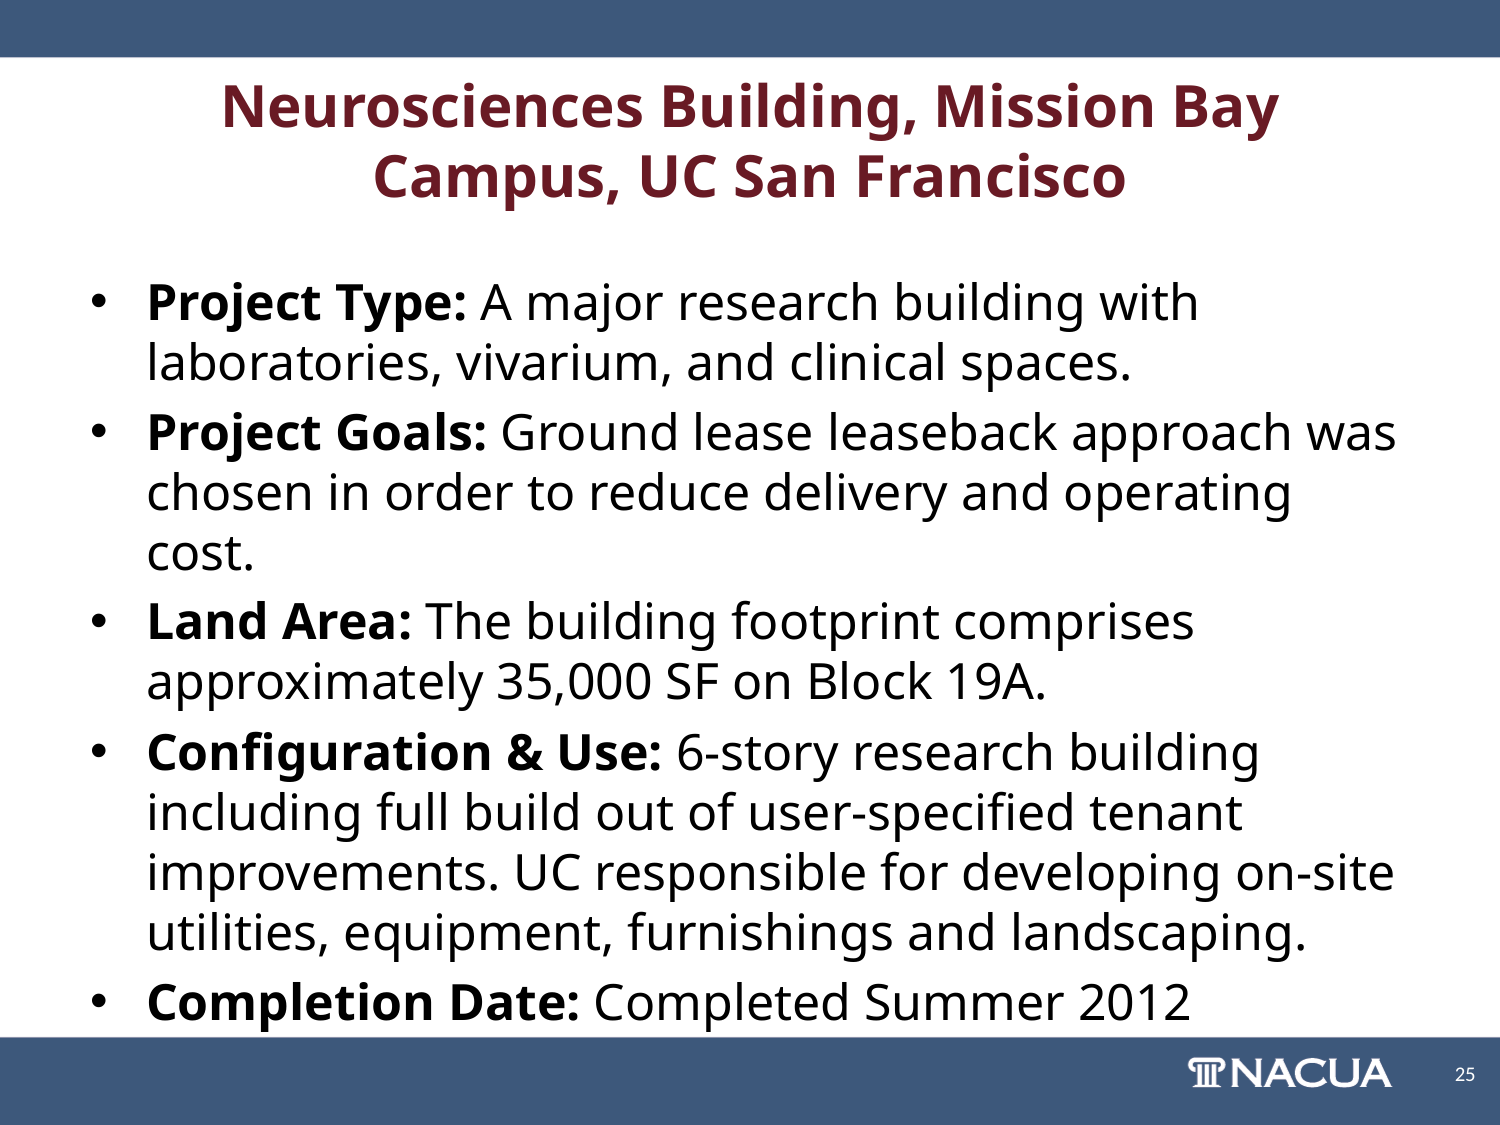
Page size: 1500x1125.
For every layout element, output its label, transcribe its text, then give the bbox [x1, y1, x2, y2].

list Project Type: A major research building with laboratories, vivarium, and clinical spaces. Project Goals: Ground lease leaseback approach was chosen in order to reduce delivery and operating cost. Land Area: The building footprint comprises approximately 35,000 SF on Block 19A. Configuration & Use: 6-story research building including full build out of user-specified tenant improvements. UC responsible for developing on-site utilities, equipment, furnishings and landscaping. Completion Date: Completed Summer 2012 [75, 262, 1425, 1005]
picture [0, 0, 1500, 1125]
slide_number 25 [1140, 1042, 1491, 1103]
title Neurosciences Building, Mission Bay Campus, UC San Francisco [75, 45, 1425, 233]
